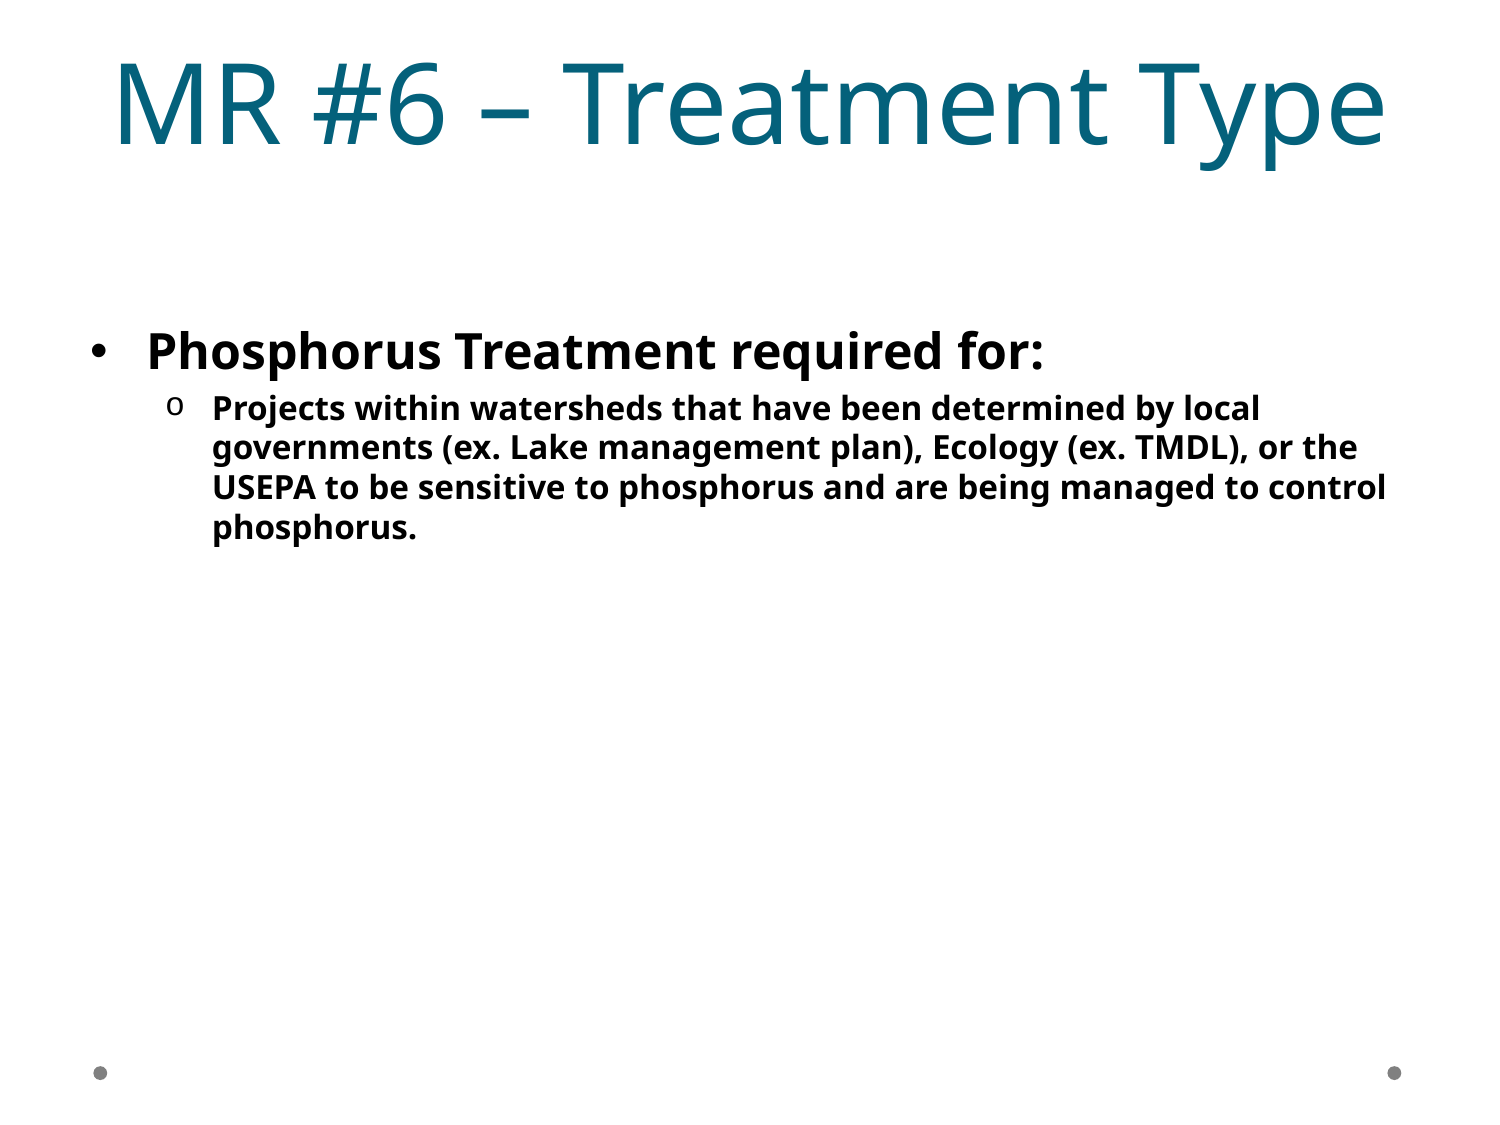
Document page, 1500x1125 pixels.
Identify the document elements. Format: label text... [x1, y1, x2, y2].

title MR #6 – Treatment Type [75, 0, 1425, 175]
list Phosphorus Treatment required for: Projects within watersheds that have been determined by local governments (ex. Lake management plan), Ecology (ex. TMDL), or the USEPA to be sensitive to phosphorus and are being managed to control phosphorus. [75, 312, 1425, 1005]
